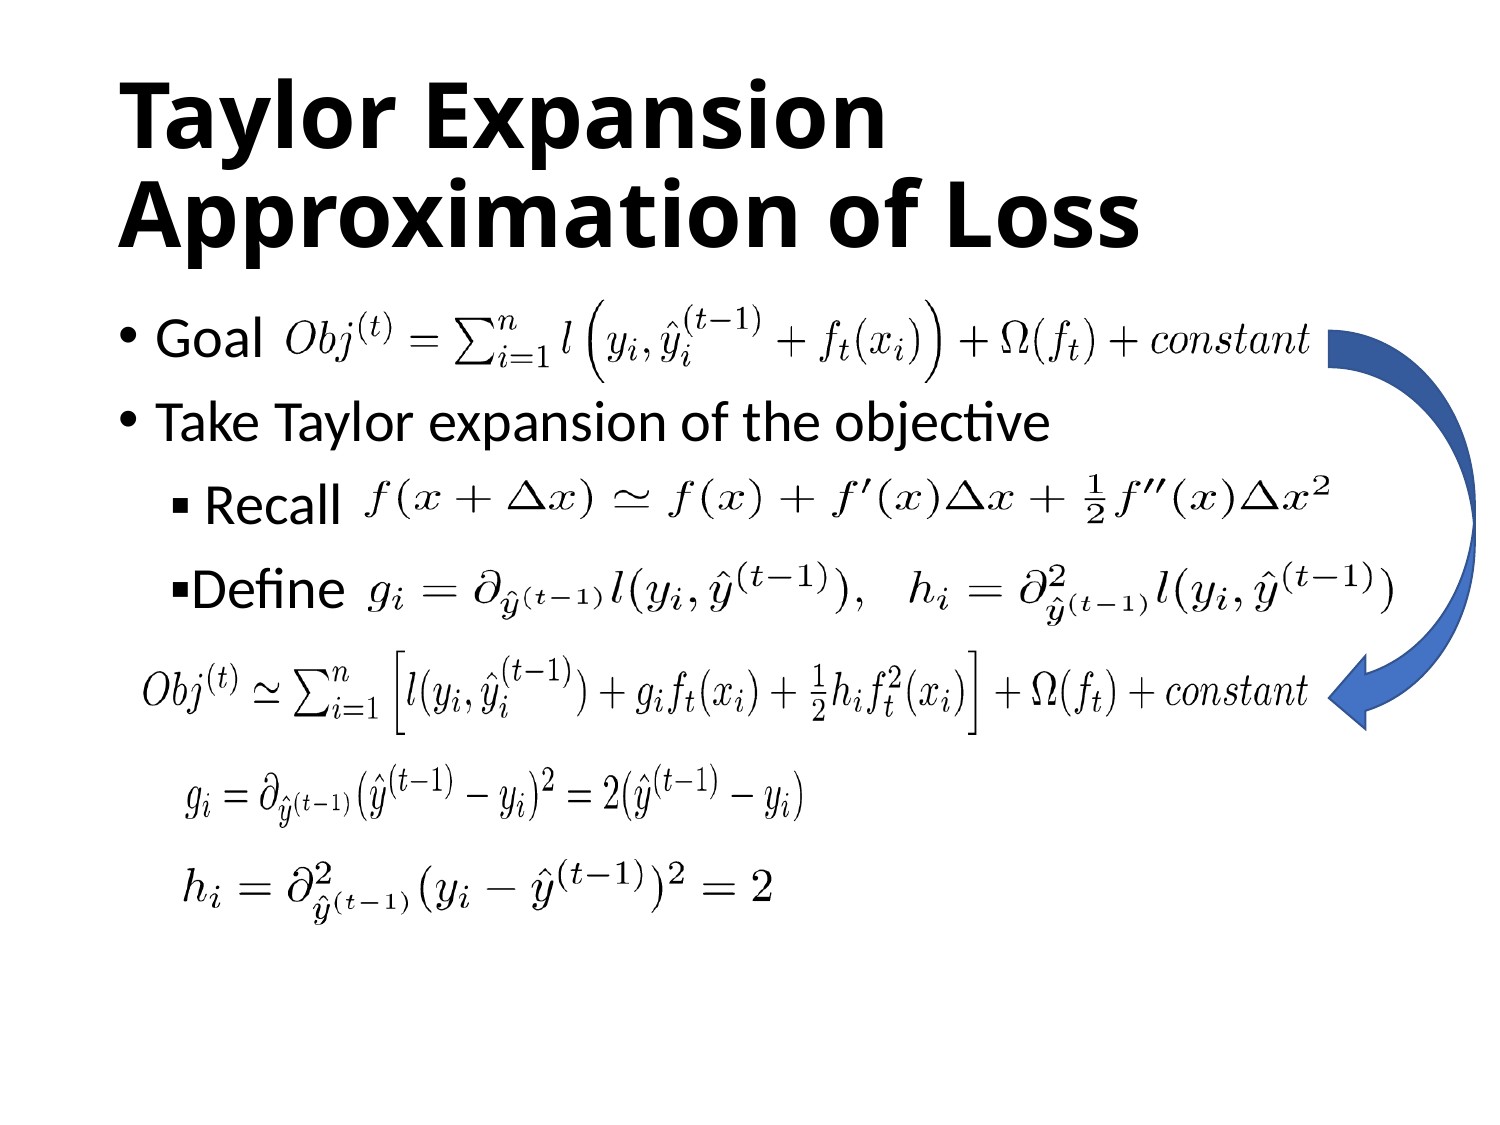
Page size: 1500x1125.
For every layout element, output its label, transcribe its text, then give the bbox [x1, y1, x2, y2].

picture [363, 557, 1397, 626]
title Taylor Expansion Approximation of Loss [103, 59, 1397, 278]
picture [182, 854, 775, 925]
picture [363, 473, 1329, 526]
list Goal Take Taylor expansion of the objective ▪ Recall ▪Define [103, 299, 1397, 1014]
picture [182, 759, 802, 830]
text_box [1327, 329, 1476, 732]
picture [285, 295, 1310, 383]
picture [142, 646, 1310, 735]
